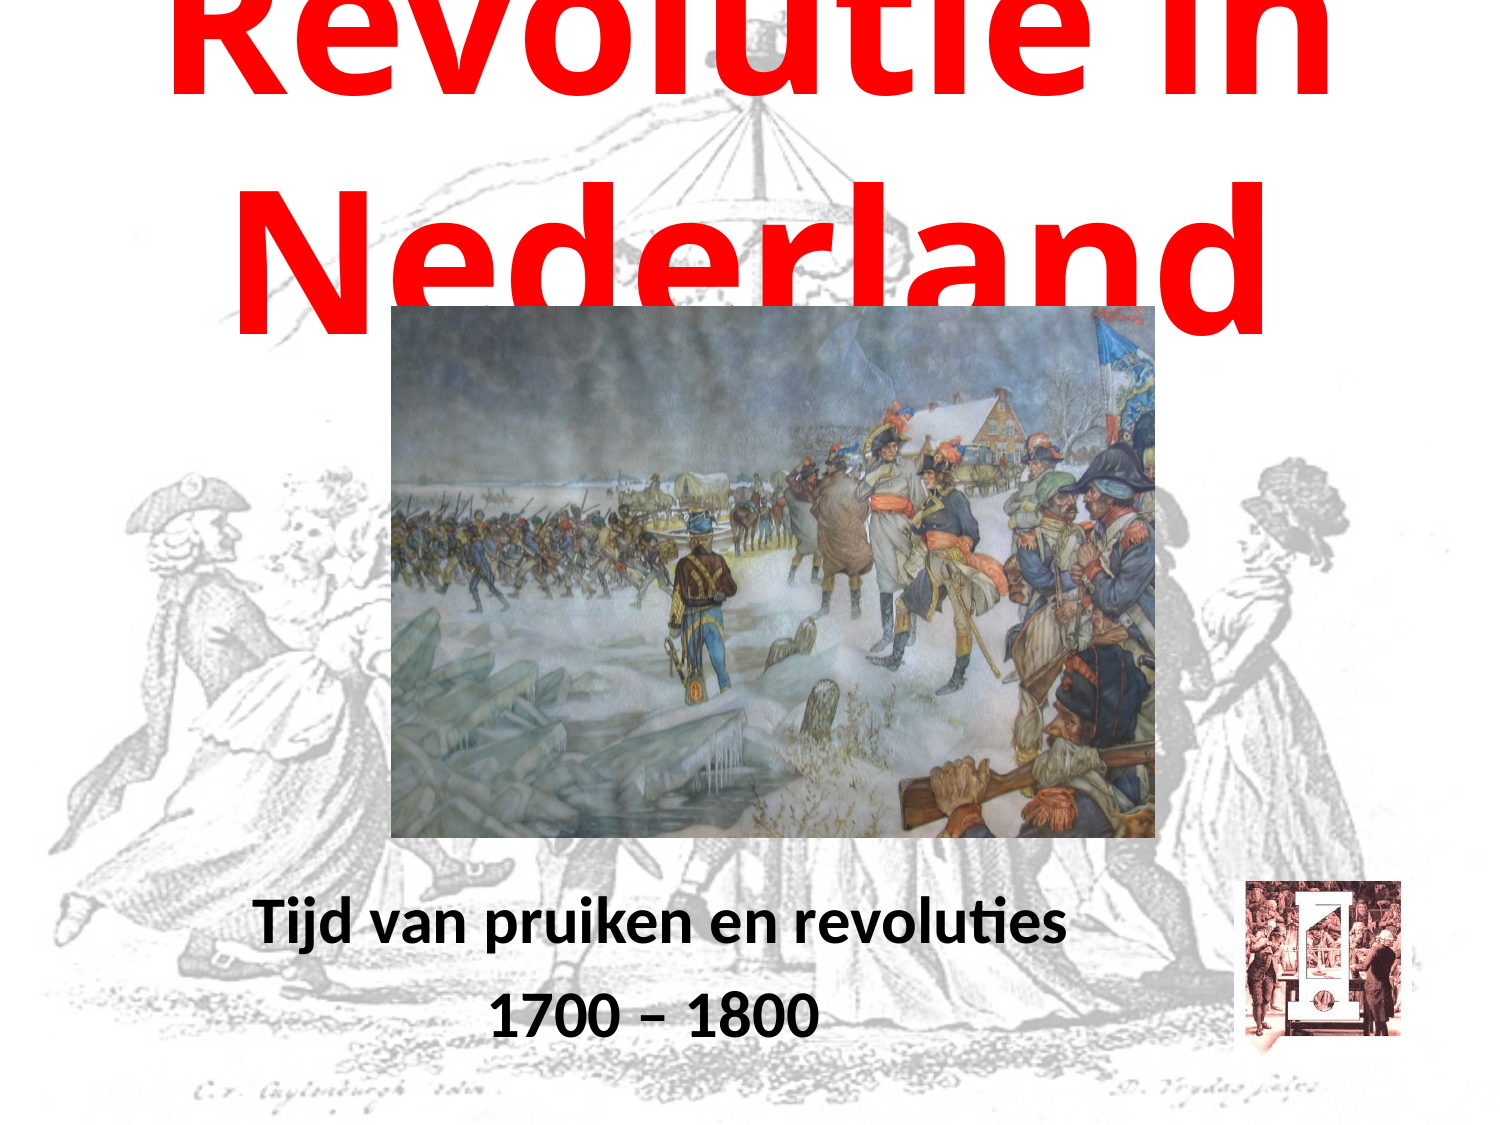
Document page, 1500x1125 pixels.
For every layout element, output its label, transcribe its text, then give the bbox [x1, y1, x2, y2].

subtitle Tijd van pruiken en revoluties 1700 – 1800 [135, 869, 1186, 1103]
picture [390, 306, 1155, 838]
picture [1234, 881, 1412, 1059]
title Revolutie in Nederland [41, 14, 1459, 256]
